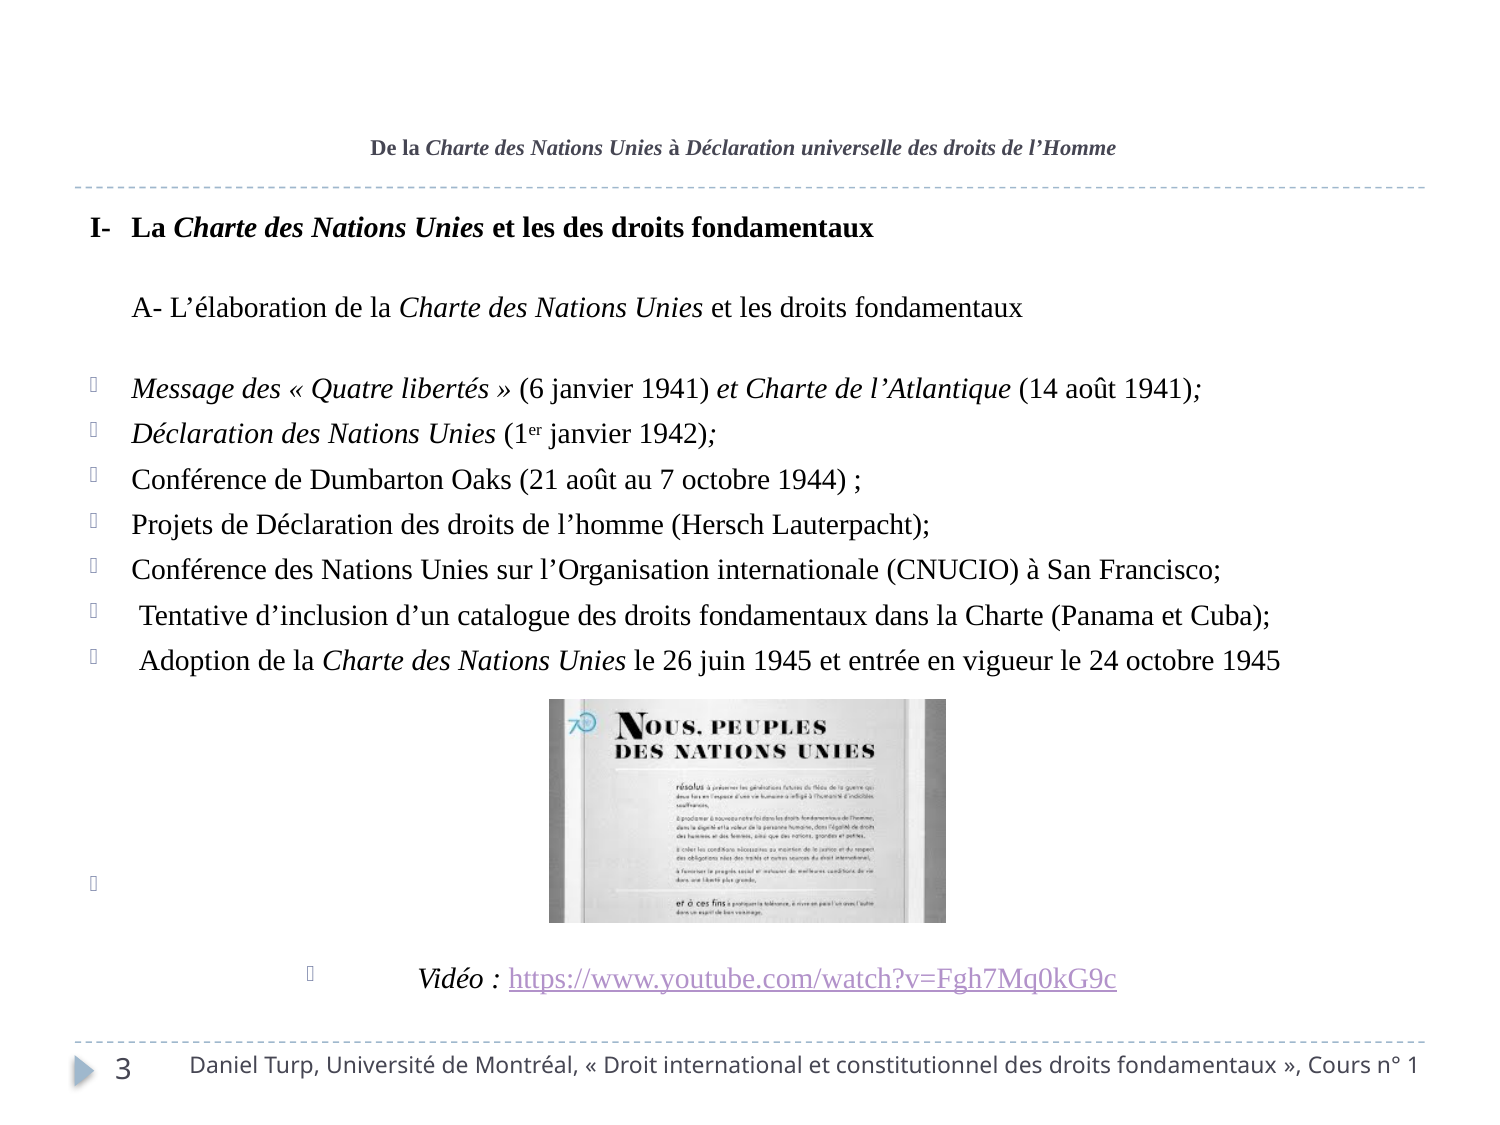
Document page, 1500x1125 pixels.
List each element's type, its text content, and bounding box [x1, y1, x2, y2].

picture [549, 699, 947, 923]
list I- La Charte des Nations Unies et les des droits fondamentaux A- L’élaboration de la Charte des Nations Unies et les droits fondamentaux Message des « Quatre libertés » (6 janvier 1941) et Charte de l’Atlantique (14 août 1941); Déclaration des Nations Unies (1er janvier 1942); Conférence de Dumbarton Oaks (21 août au 7 octobre 1944) ; Projets de Déclaration des droits de l’homme (Hersch Lauterpacht); Conférence des Nations Unies sur l’Organisation internationale (CNUCIO) à San Francisco; Tentative d’inclusion d’un catalogue des droits fondamentaux dans la Charte (Panama et Cuba); Adoption de la Charte des Nations Unies le 26 juin 1945 et entrée en vigueur le 24 octobre 1945 Vidéo : https://www.youtube.com/watch?v=Fgh7Mq0kG9c [75, 200, 1425, 1010]
footer Daniel Turp, Université de Montréal, « Droit international et constitutionnel des droits fondamentaux », Cours n° 1 [76, 1042, 1436, 1103]
title De la Charte des Nations Unies à Déclaration universelle des droits de l’Homme [62, 37, 1425, 200]
